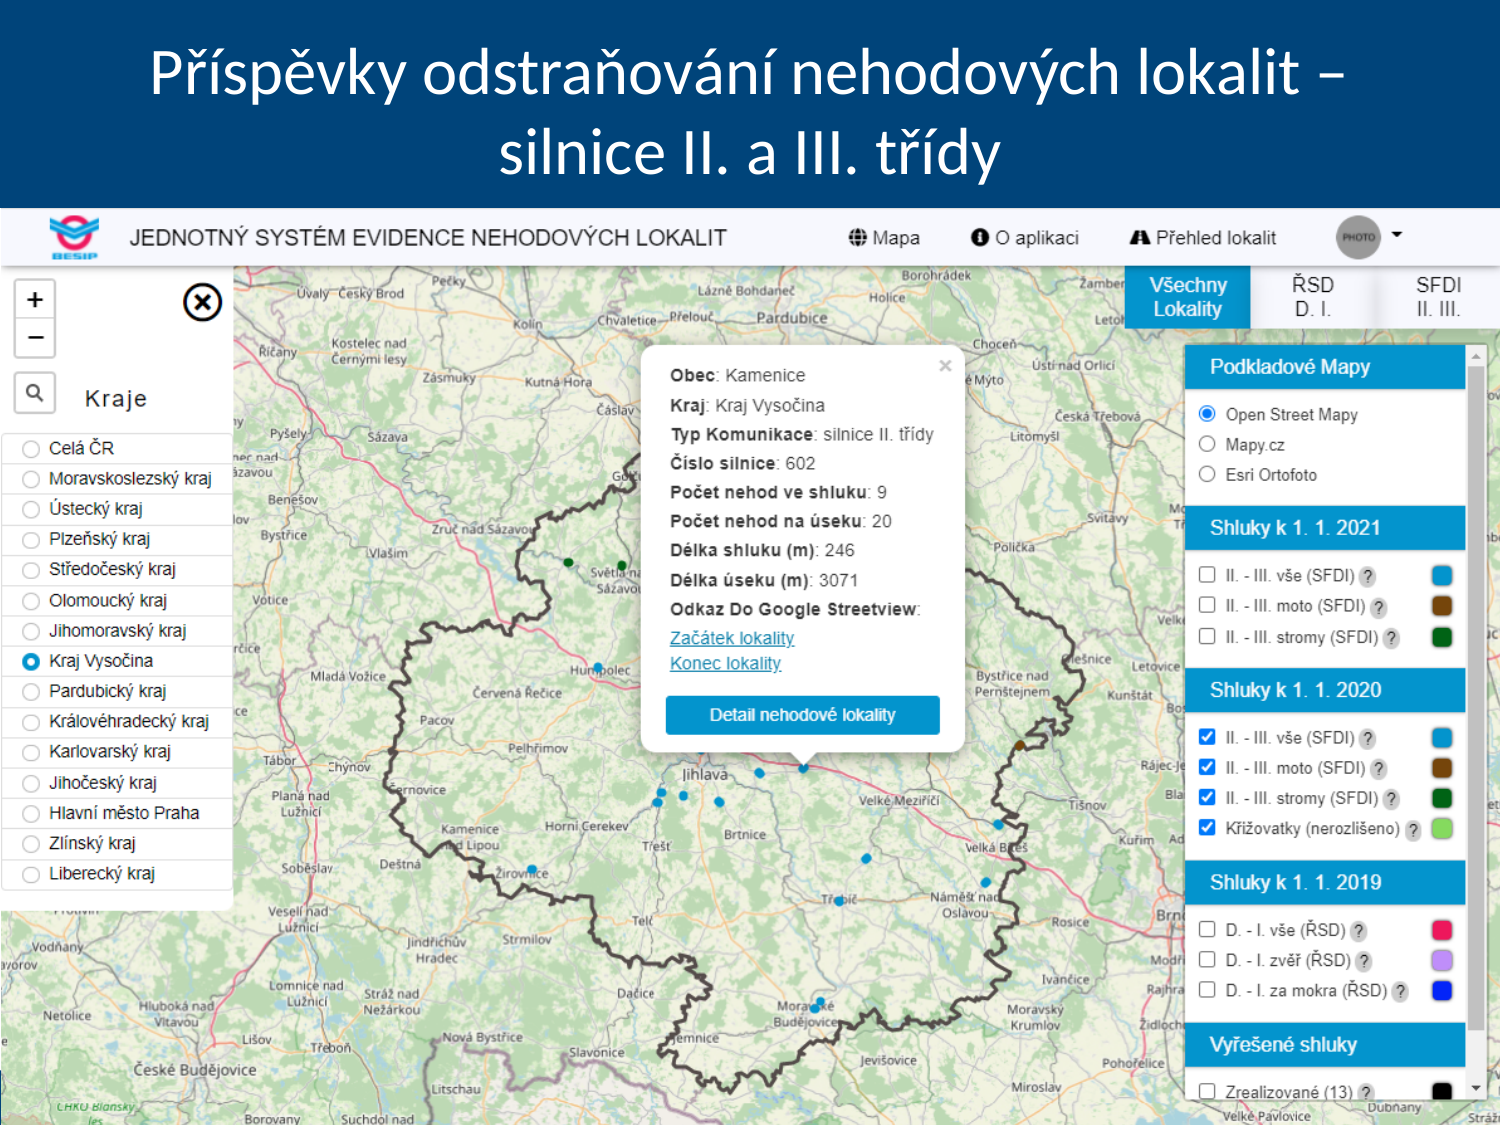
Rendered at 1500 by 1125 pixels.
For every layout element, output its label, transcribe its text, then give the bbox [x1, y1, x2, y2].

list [1, 207, 1500, 1125]
title Příspěvky odstraňování nehodových lokalit – silnice II. a III. třídy [75, 30, 1425, 185]
